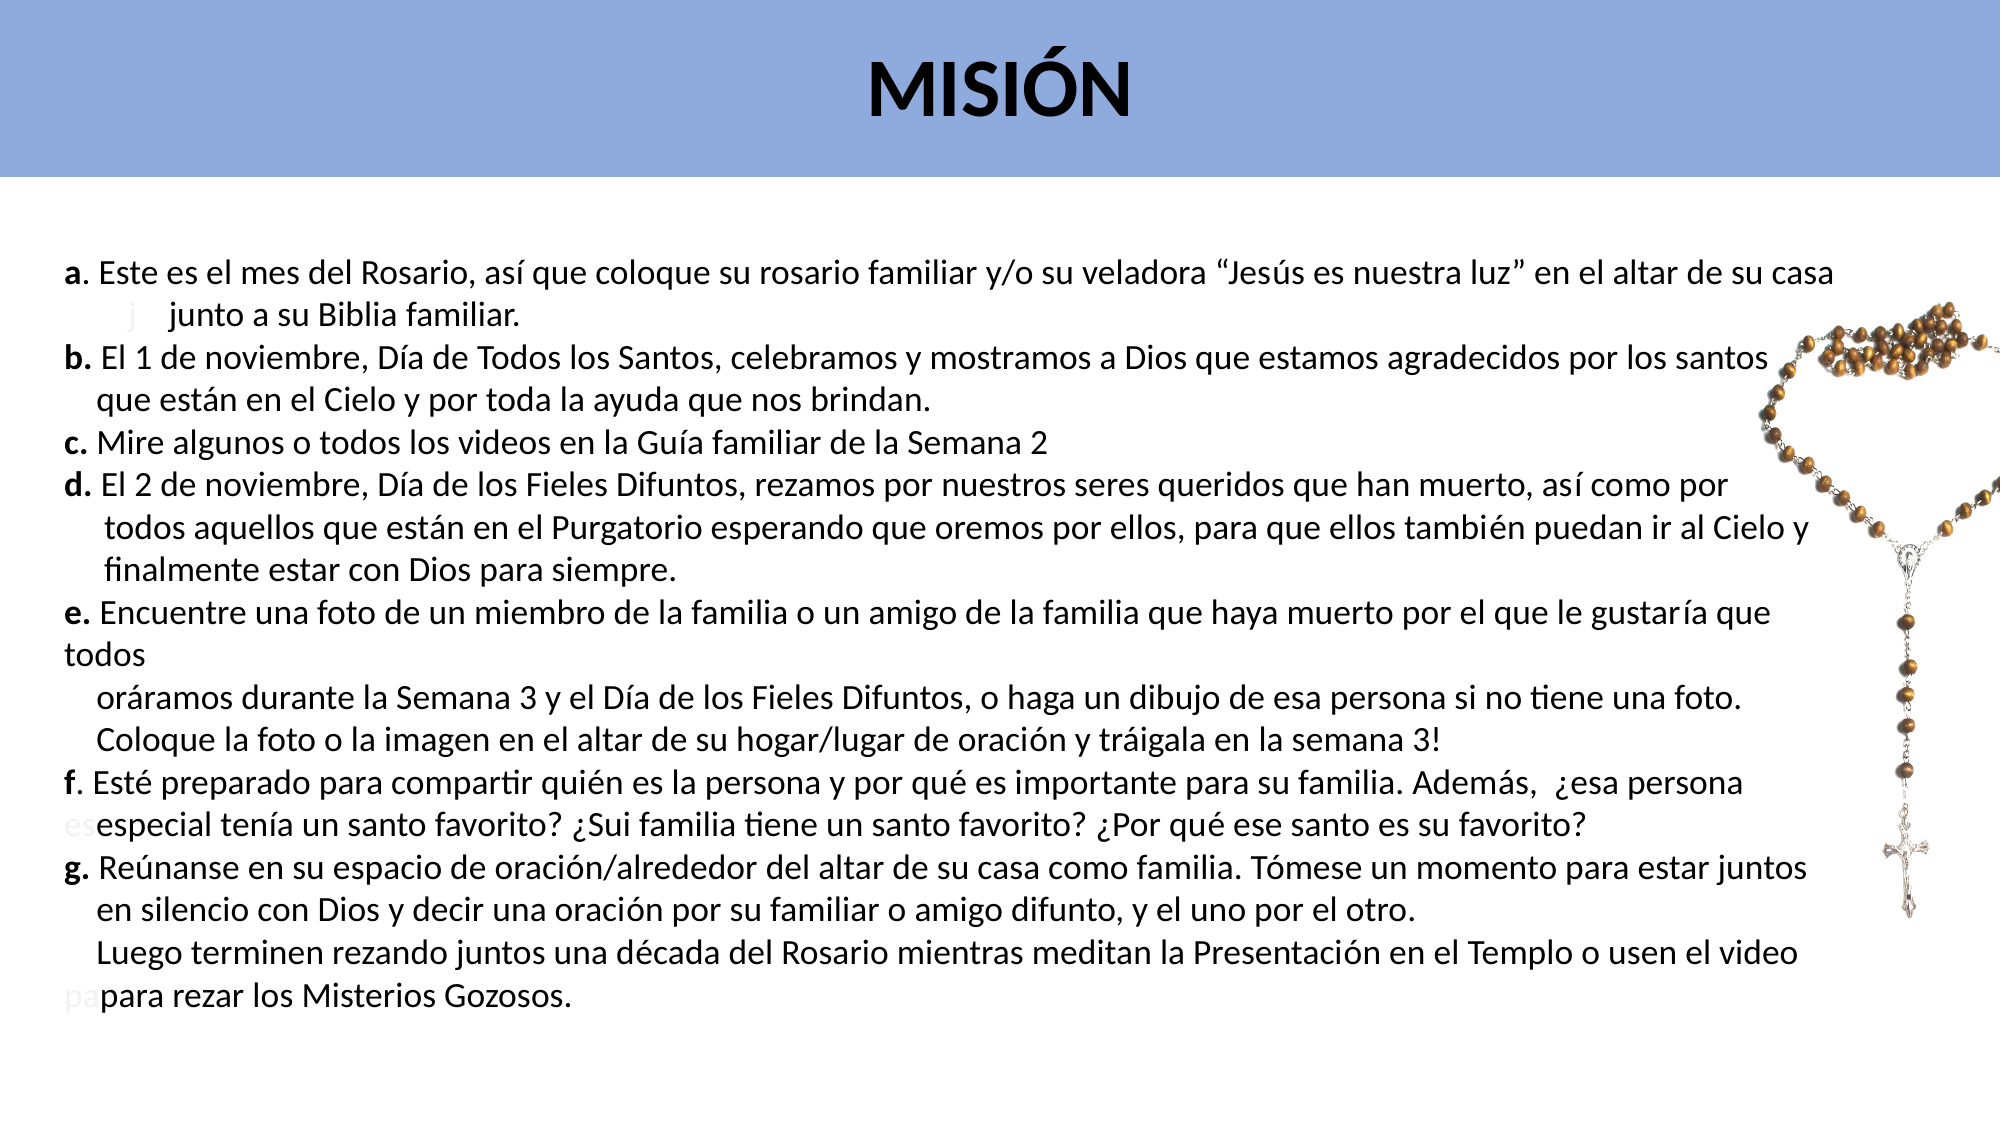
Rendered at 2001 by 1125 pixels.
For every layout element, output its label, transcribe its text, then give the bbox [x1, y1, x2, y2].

text_box [0, 0, 2000, 178]
picture [1743, 283, 2000, 938]
text_box MISIÓN [386, 25, 1614, 141]
text_box a. Este es el mes del Rosario, así que coloque su rosario familiar y/o su veladora “Jesús es nuestra luz” en el altar de su casa j junto a su Biblia familiar. b. El 1 de noviembre, Día de Todos los Santos, celebramos y mostramos a Dios que estamos agradecidos por los santos que están en el Cielo y por toda la ayuda que nos brindan. c. Mire algunos o todos los videos en la Guía familiar de la Semana 2 d. El 2 de noviembre, Día de los Fieles Difuntos, rezamos por nuestros seres queridos que han muerto, así como por todos aquellos que están en el Purgatorio esperando que oremos por ellos, para que ellos también puedan ir al Cielo y finalmente estar con Dios para siempre. e. Encuentre una foto de un miembro de la familia o un amigo de la familia que haya muerto por el que le gustaría que todos oráramos durante la Semana 3 y el Día de los Fieles Difuntos, o haga un dibujo de esa persona si no tiene una foto. Coloque la foto o la imagen en el altar de su hogar/lugar de oración y tráigala en la semana 3! f. Esté preparado para compartir quién es la persona y por qué es importante para su familia. Además, ¿esa persona esespecial tenía un santo favorito? ¿Sui familia tiene un santo favorito? ¿Por qué ese santo es su favorito? g. Reúnanse en su espacio de oración/alrededor del altar de su casa como familia. Tómese un momento para estar juntos en silencio con Dios y decir una oración por su familiar o amigo difunto, y el uno por el otro. Luego terminen rezando juntos una década del Rosario mientras meditan la Presentación en el Templo o usen el video papara rezar los Misterios Gozosos. [49, 241, 1872, 1022]
